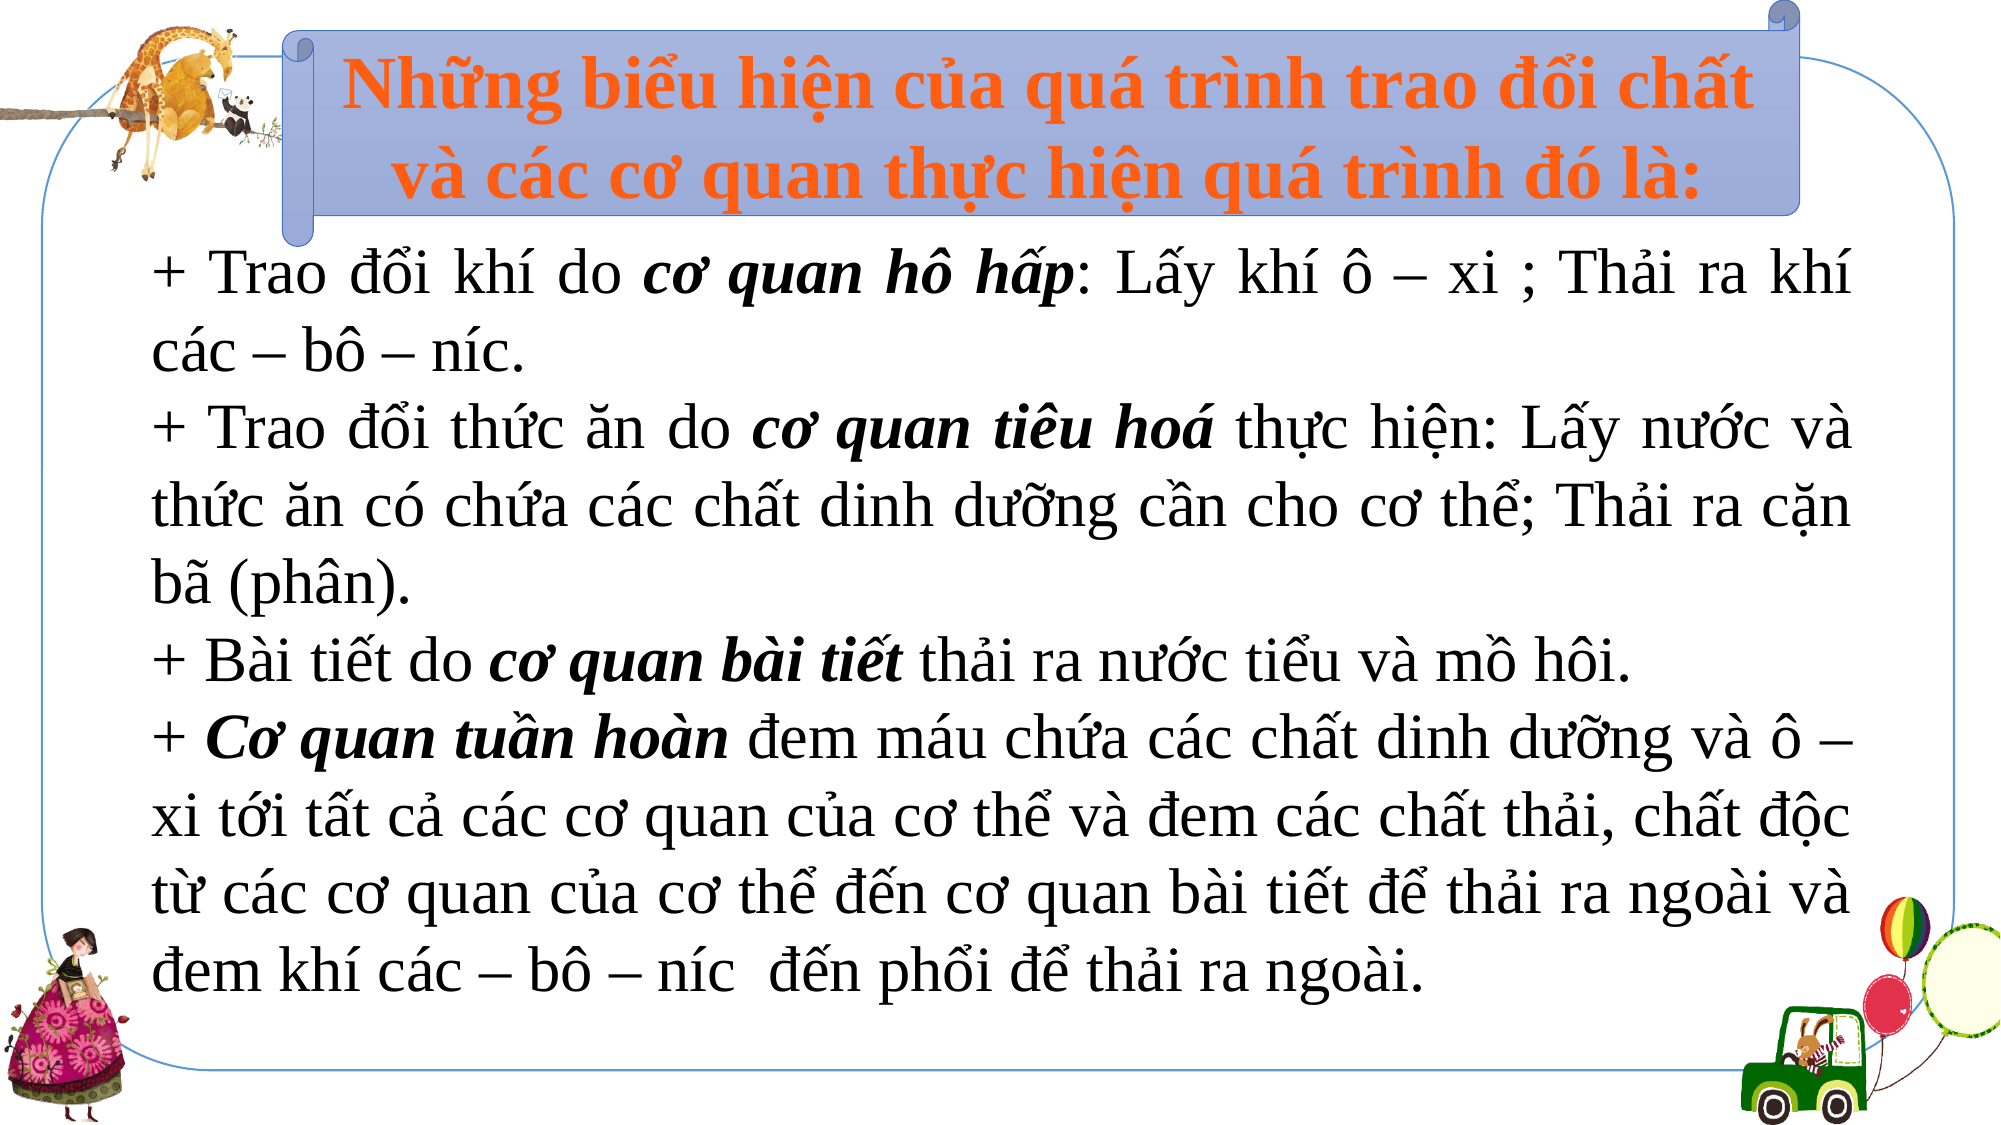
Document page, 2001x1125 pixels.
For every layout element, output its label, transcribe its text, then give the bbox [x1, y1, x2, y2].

picture [0, 924, 136, 1125]
text_box Những biểu hiện của quá trình trao đổi chất và các cơ quan thực hiện quá trình đó là: [281, 0, 1801, 247]
picture [1741, 896, 2001, 1125]
text_box + Trao đổi khí do cơ quan hô hấp: Lấy khí ô – xi ; Thải ra khí các – bô – níc. + Trao đổi thức ăn do cơ quan tiêu hoá thực hiện: Lấy nước và thức ăn có chứa các chất dinh dưỡng cần cho cơ thể; Thải ra cặn bã (phân). + Bài tiết do cơ quan bài tiết thải ra nước tiểu và mồ hôi. + Cơ quan tuần hoàn đem máu chứa các chất dinh dưỡng và ô – xi tới tất cả các cơ quan của cơ thể và đem các chất thải, chất độc từ các cơ quan của cơ thể đến cơ quan bài tiết để thải ra ngoài và đem khí các – bô – níc đến phổi để thải ra ngoài. [136, 193, 1869, 1040]
picture [0, 0, 327, 188]
